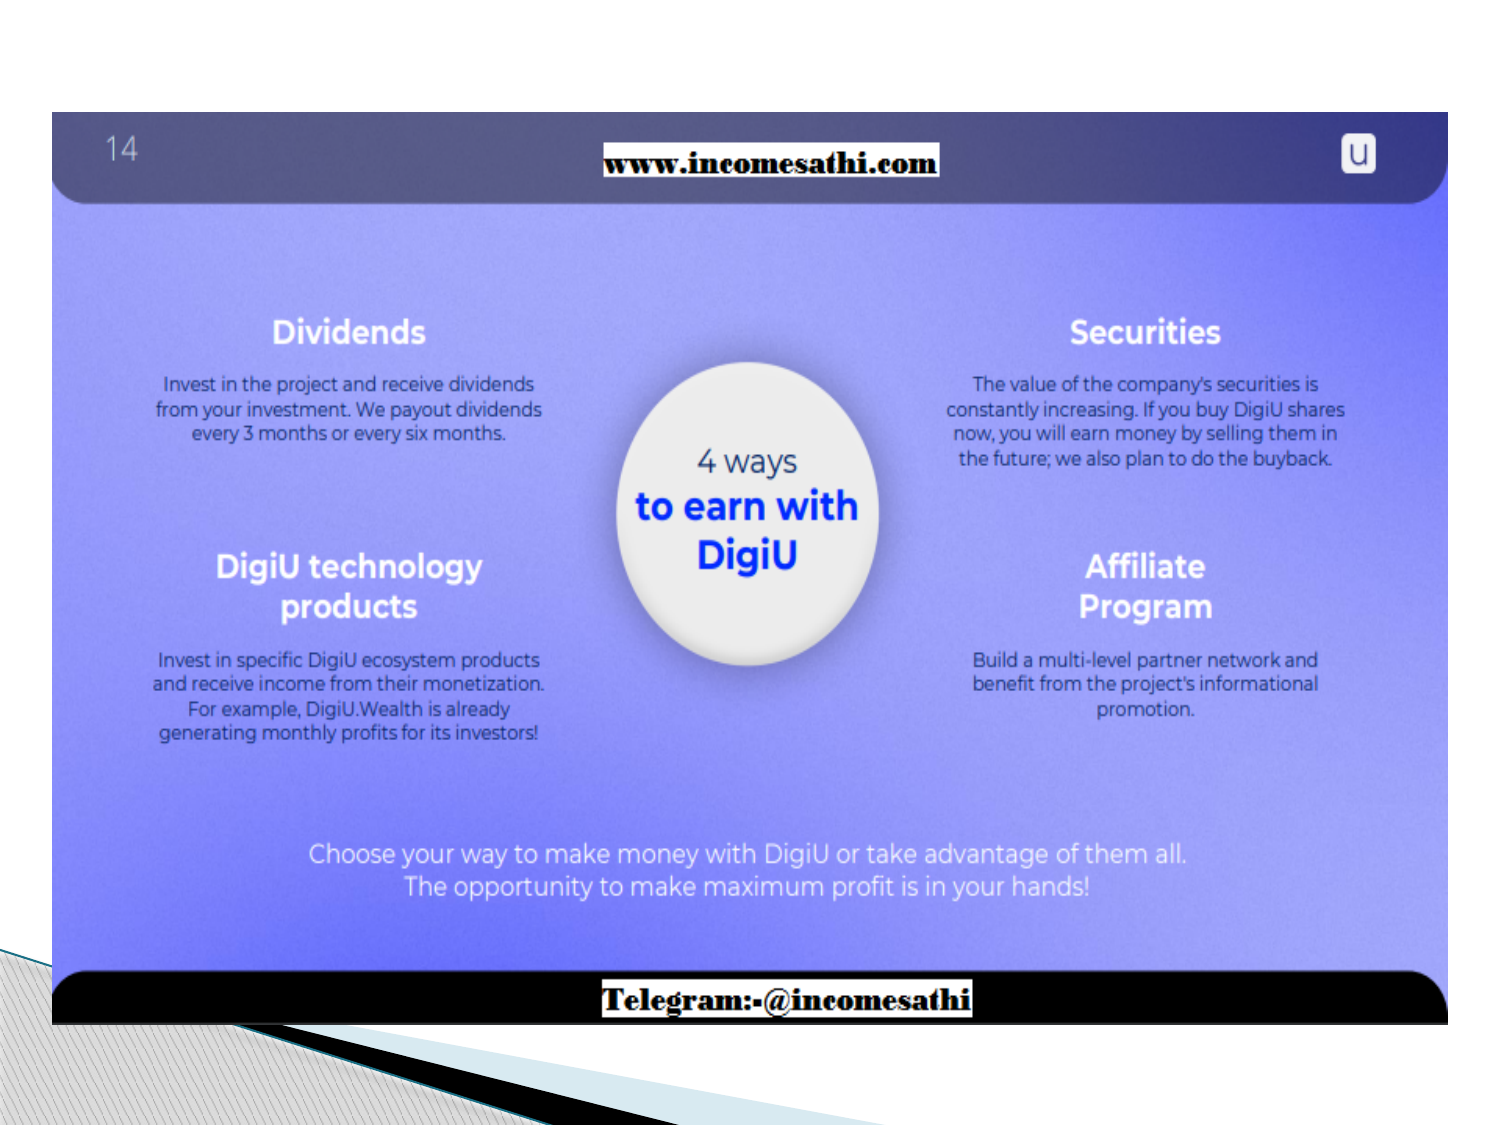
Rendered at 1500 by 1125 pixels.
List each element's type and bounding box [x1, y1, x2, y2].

picture [51, 112, 1449, 1026]
